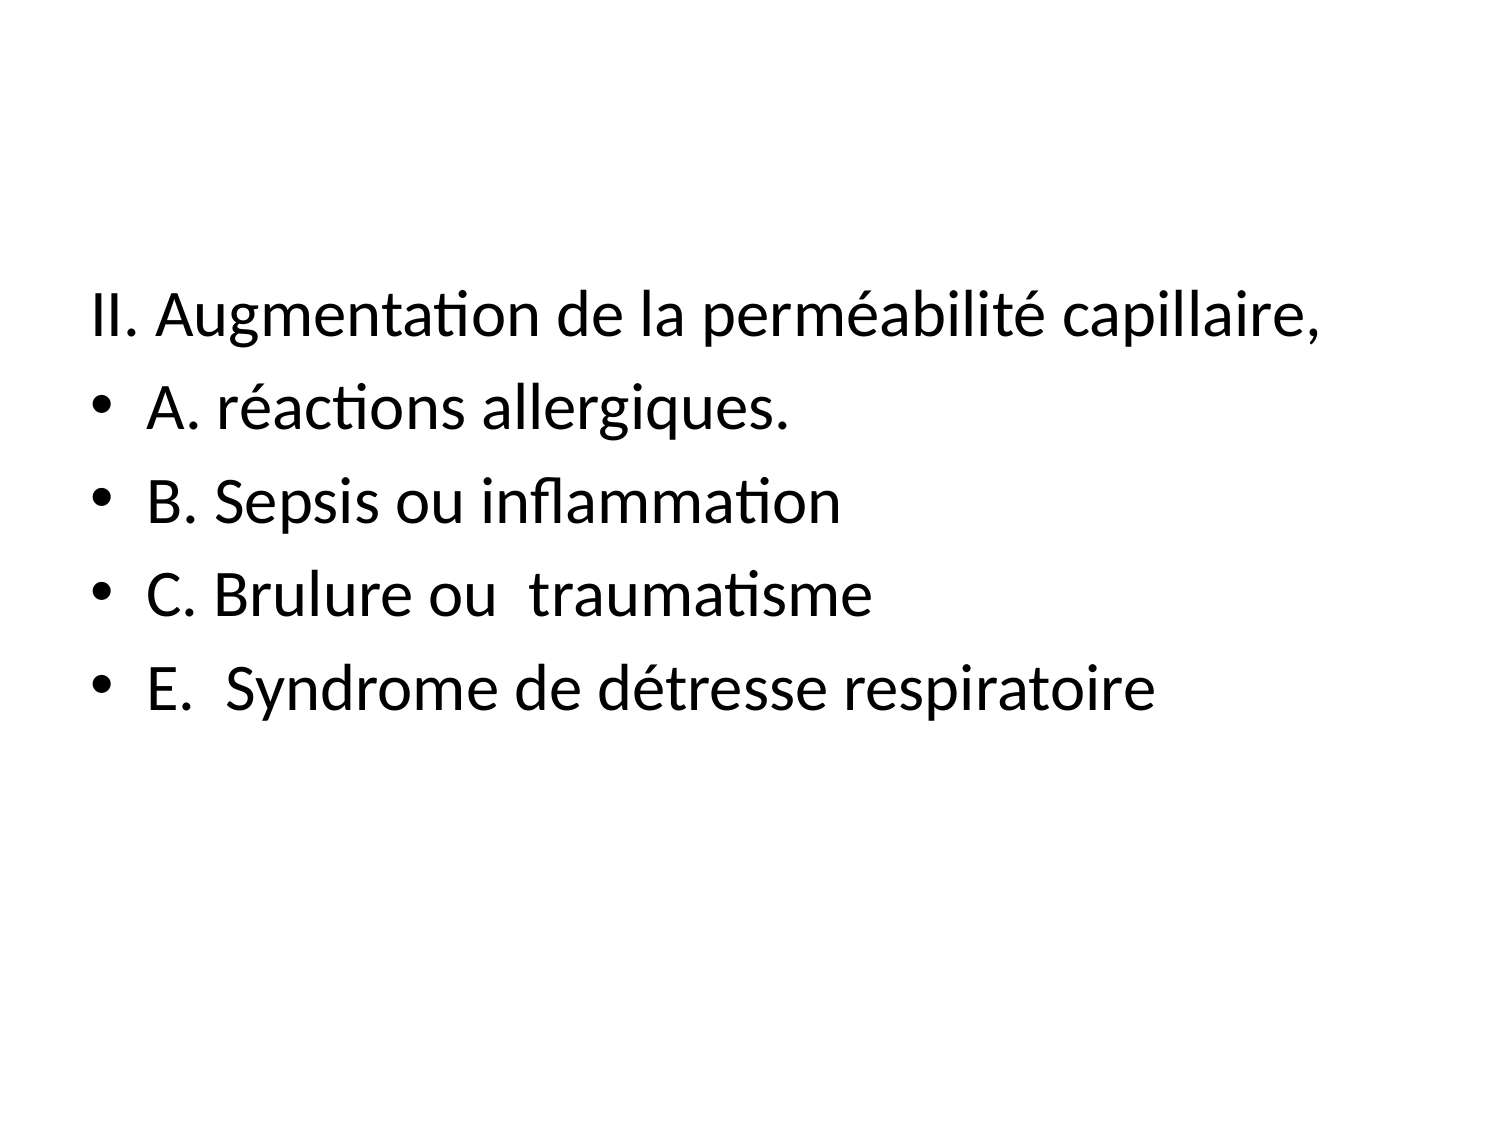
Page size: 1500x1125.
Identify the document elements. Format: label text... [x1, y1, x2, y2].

list II. Augmentation de la perméabilité capillaire, A. réactions allergiques. B. Sepsis ou inflammation C. Brulure ou traumatisme E. Syndrome de détresse respiratoire [75, 262, 1425, 1005]
